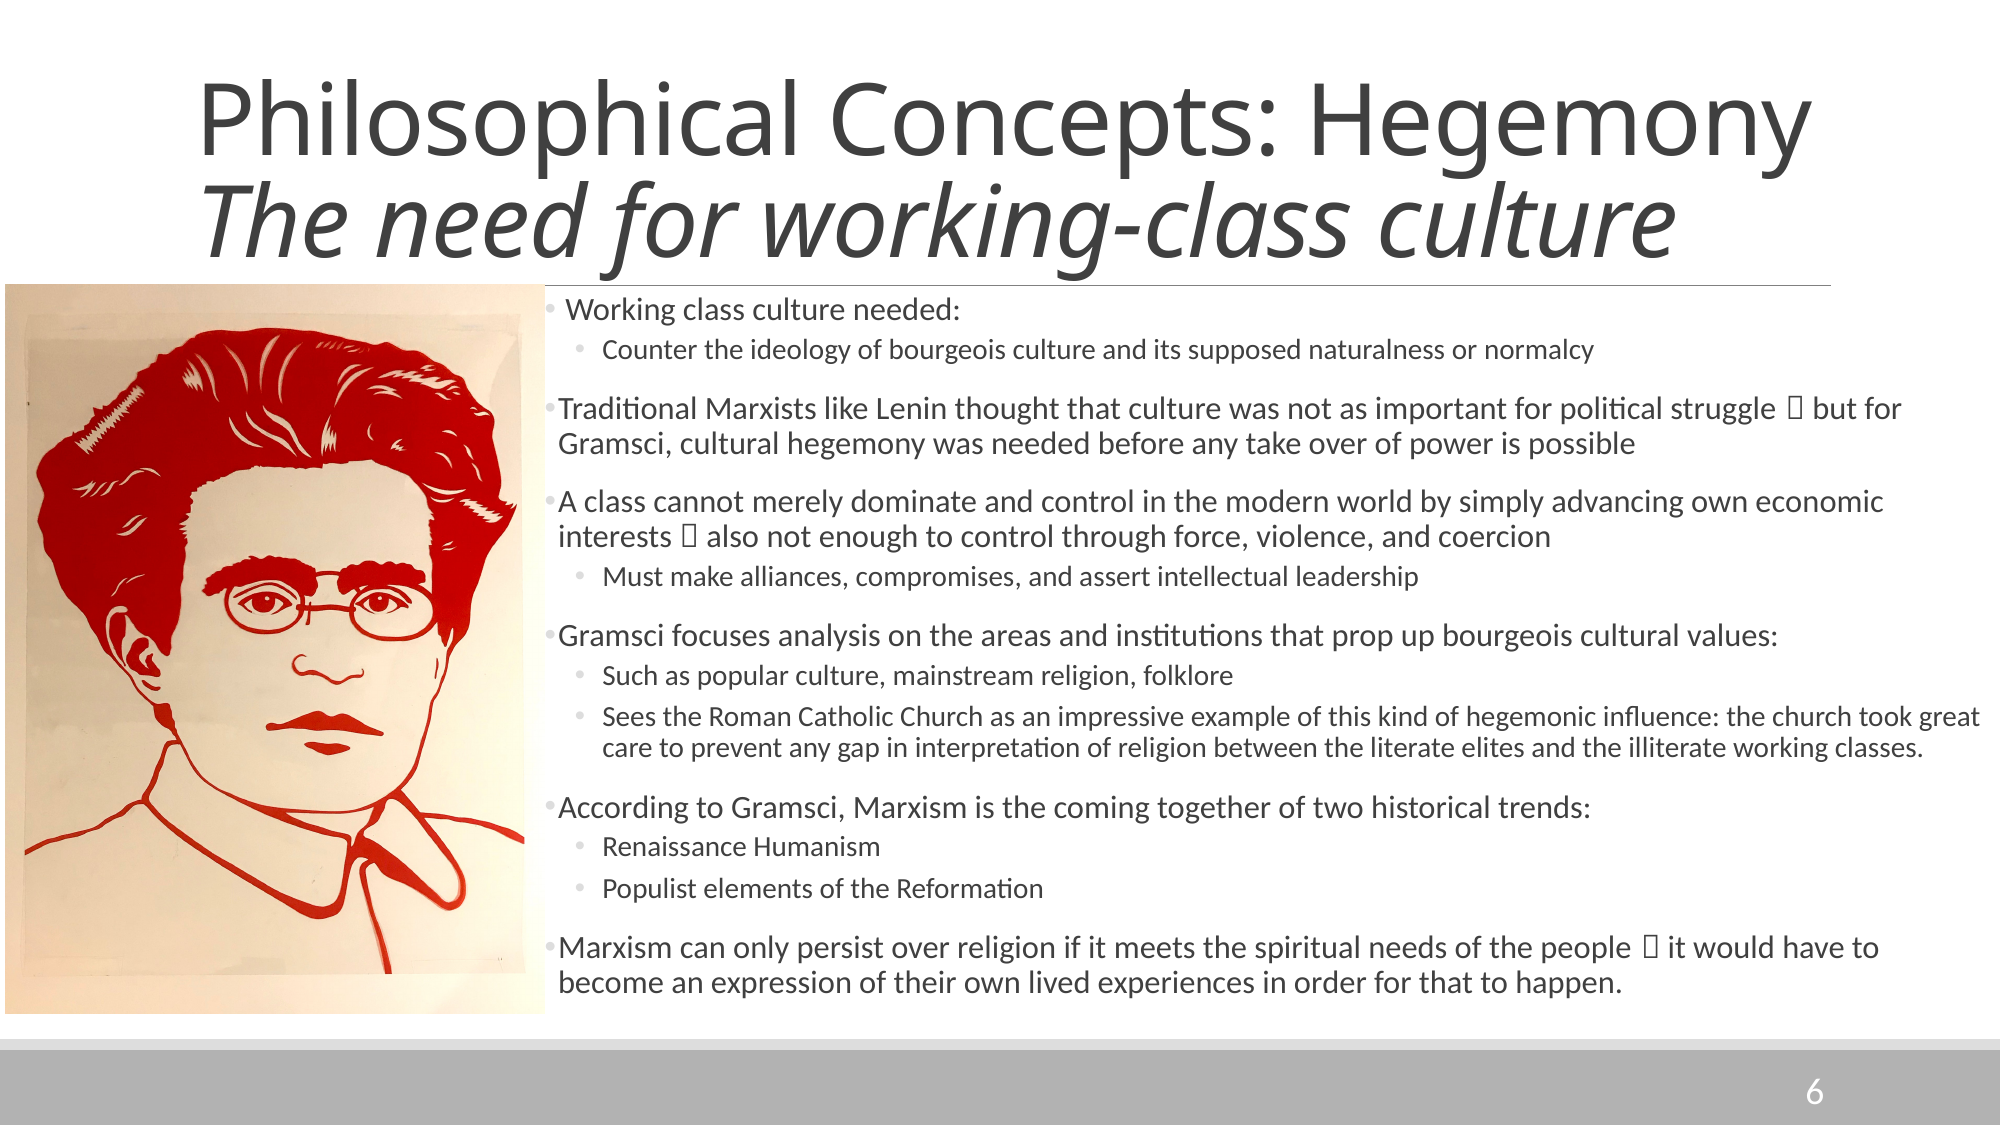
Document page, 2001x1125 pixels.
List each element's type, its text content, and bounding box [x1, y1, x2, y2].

slide_number 6 [1624, 1059, 1840, 1120]
title Philosophical Concepts: Hegemony The need for working-class culture [180, 47, 1830, 285]
list Working class culture needed: Counter the ideology of bourgeois culture and its supposed naturalness or normalcy Traditional Marxists like Lenin thought that culture was not as important for political struggle  but for Gramsci, cultural hegemony was needed before any take over of power is possible A class cannot merely dominate and control in the modern world by simply advancing own economic interests  also not enough to control through force, violence, and coercion Must make alliances, compromises, and assert intellectual leadership Gramsci focuses analysis on the areas and institutions that prop up bourgeois cultural values: Such as popular culture, mainstream religion, folklore Sees the Roman Catholic Church as an impressive example of this kind of hegemonic influence: the church took great care to prevent any gap in interpretation of religion between the literate elites and the illiterate working classes. According to Gramsci, Marxism is the coming together of two historical trends: Renaissance Humanism Populist elements of the Reformation Marxism can only persist over religion if it meets the spiritual needs of the people  it would have to become an expression of their own lived experiences in order for that to happen. [544, 285, 1982, 1042]
picture [4, 284, 545, 1015]
